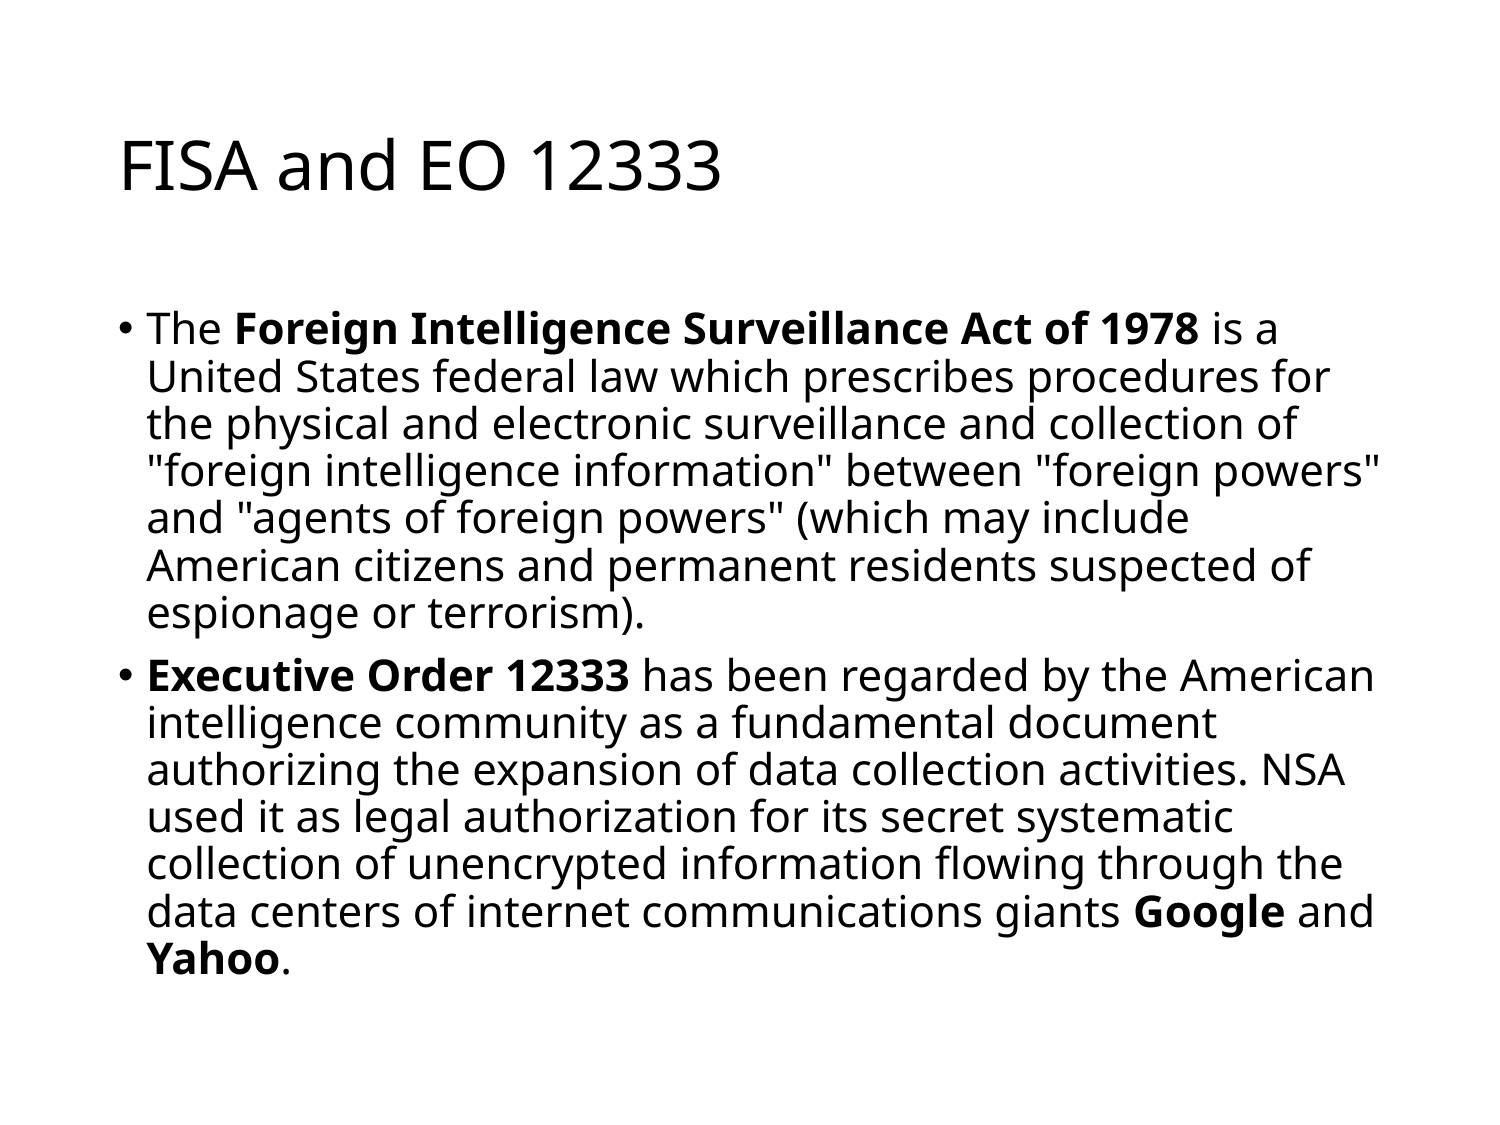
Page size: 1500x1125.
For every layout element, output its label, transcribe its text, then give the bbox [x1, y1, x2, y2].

list The Foreign Intelligence Surveillance Act of 1978 is a United States federal law which prescribes procedures for the physical and electronic surveillance and collection of "foreign intelligence information" between "foreign powers" and "agents of foreign powers" (which may include American citizens and permanent residents suspected of espionage or terrorism). Executive Order 12333 has been regarded by the American intelligence community as a fundamental document authorizing the expansion of data collection activities. NSA used it as legal authorization for its secret systematic collection of unencrypted information flowing through the data centers of internet communications giants Google and Yahoo. [103, 299, 1397, 1014]
title FISA and EO 12333 [103, 59, 1397, 278]
